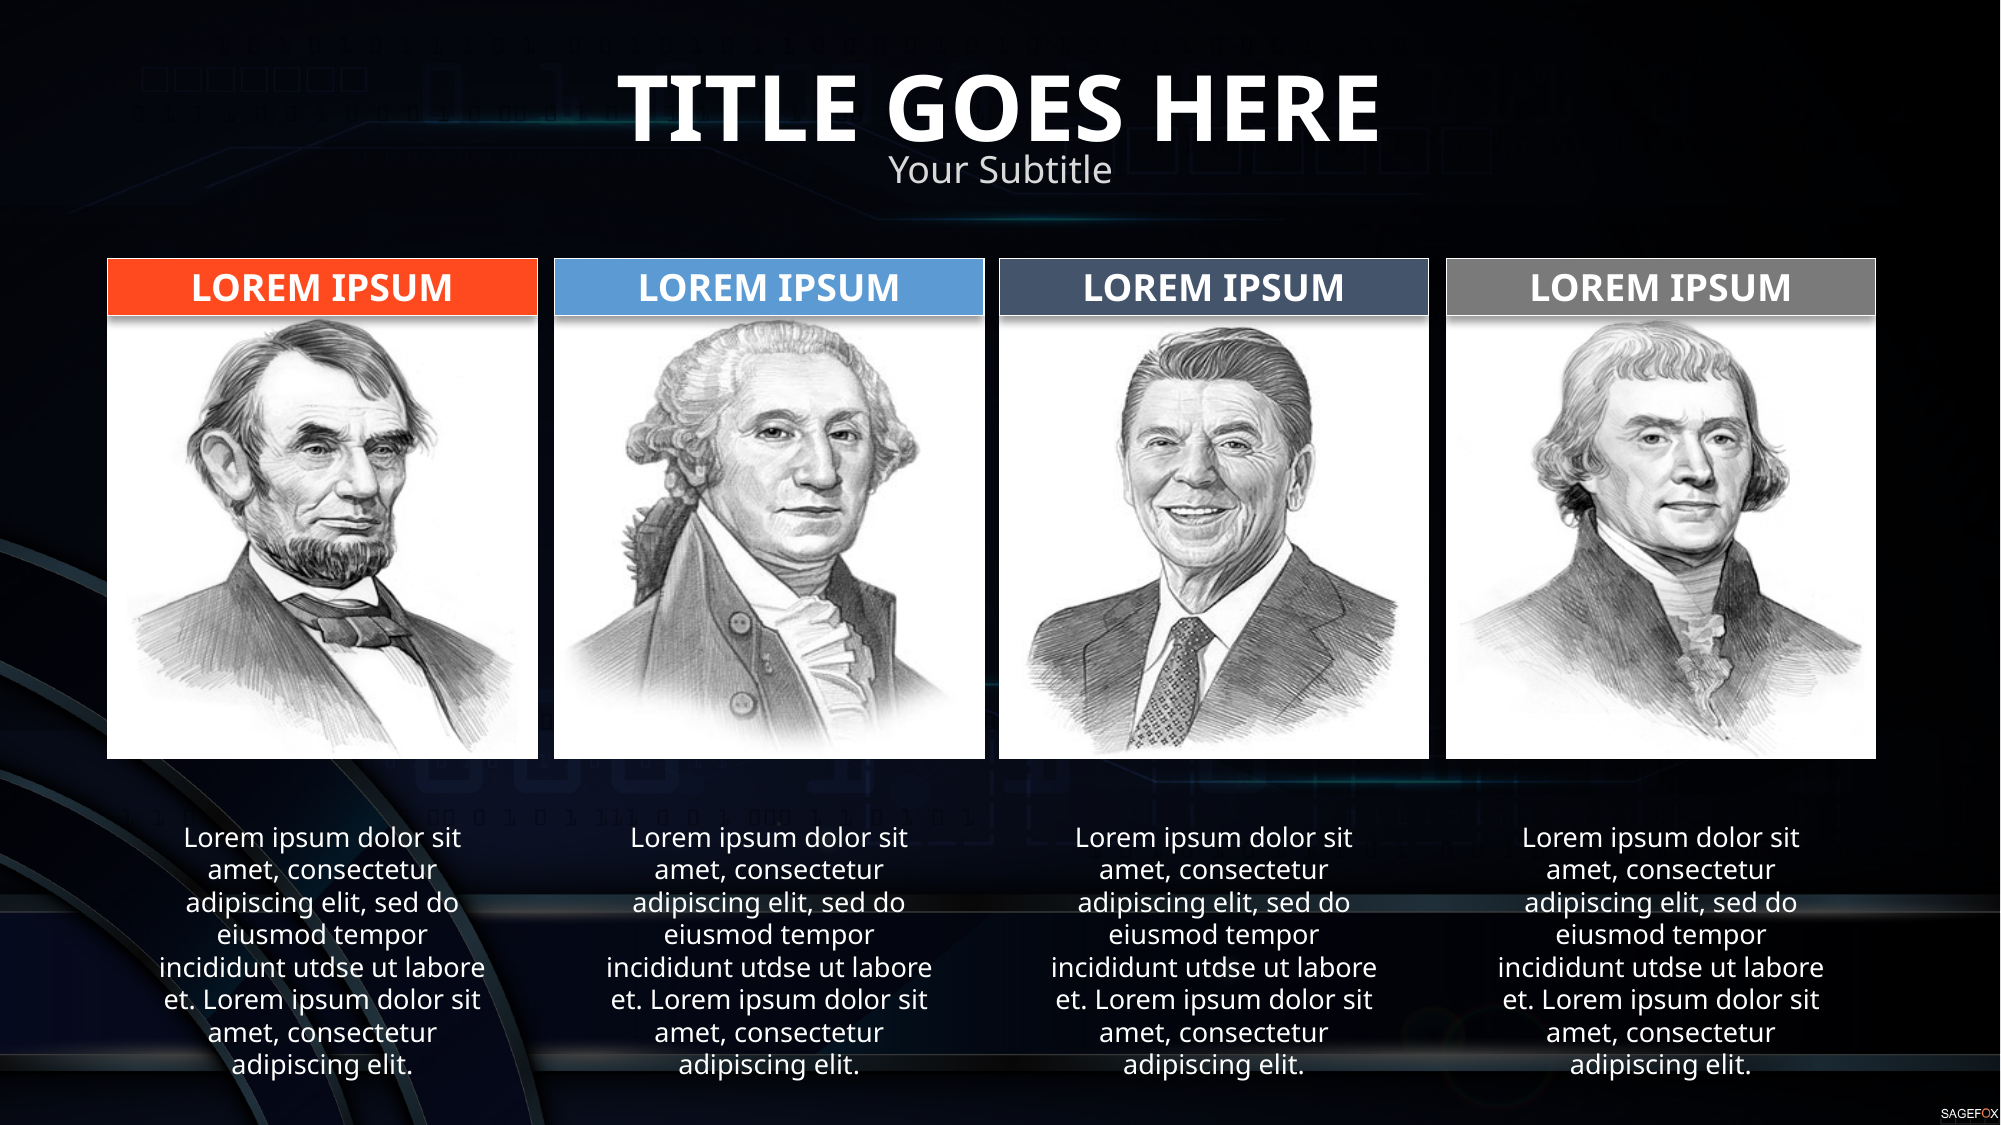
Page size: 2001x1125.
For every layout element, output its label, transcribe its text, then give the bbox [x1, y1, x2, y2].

text_box Lorem ipsum dolor sit amet, consectetur adipiscing elit, sed do eiusmod tempor incididunt utdse ut labore et. Lorem ipsum dolor sit amet, consectetur adipiscing elit. [589, 815, 950, 1086]
text_box Lorem ipsum dolor sit amet, consectetur adipiscing elit, sed do eiusmod tempor incididunt utdse ut labore et. Lorem ipsum dolor sit amet, consectetur adipiscing elit. [142, 815, 503, 1086]
text_box [1445, 325, 1877, 759]
text_box LOREM IPSUM [998, 257, 1430, 316]
picture [0, 0, 2001, 1125]
text_box Lorem ipsum dolor sit amet, consectetur adipiscing elit, sed do eiusmod tempor incididunt utdse ut labore et. Lorem ipsum dolor sit amet, consectetur adipiscing elit. [1480, 815, 1841, 1086]
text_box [548, 42, 1452, 199]
text_box LOREM IPSUM [1445, 257, 1877, 316]
text_box [553, 325, 985, 759]
text_box LOREM IPSUM [553, 257, 985, 316]
text_box LOREM IPSUM [106, 257, 538, 316]
text_box [106, 325, 538, 759]
text_box [998, 325, 1430, 759]
text_box Lorem ipsum dolor sit amet, consectetur adipiscing elit, sed do eiusmod tempor incididunt utdse ut labore et. Lorem ipsum dolor sit amet, consectetur adipiscing elit. [1033, 815, 1394, 1086]
